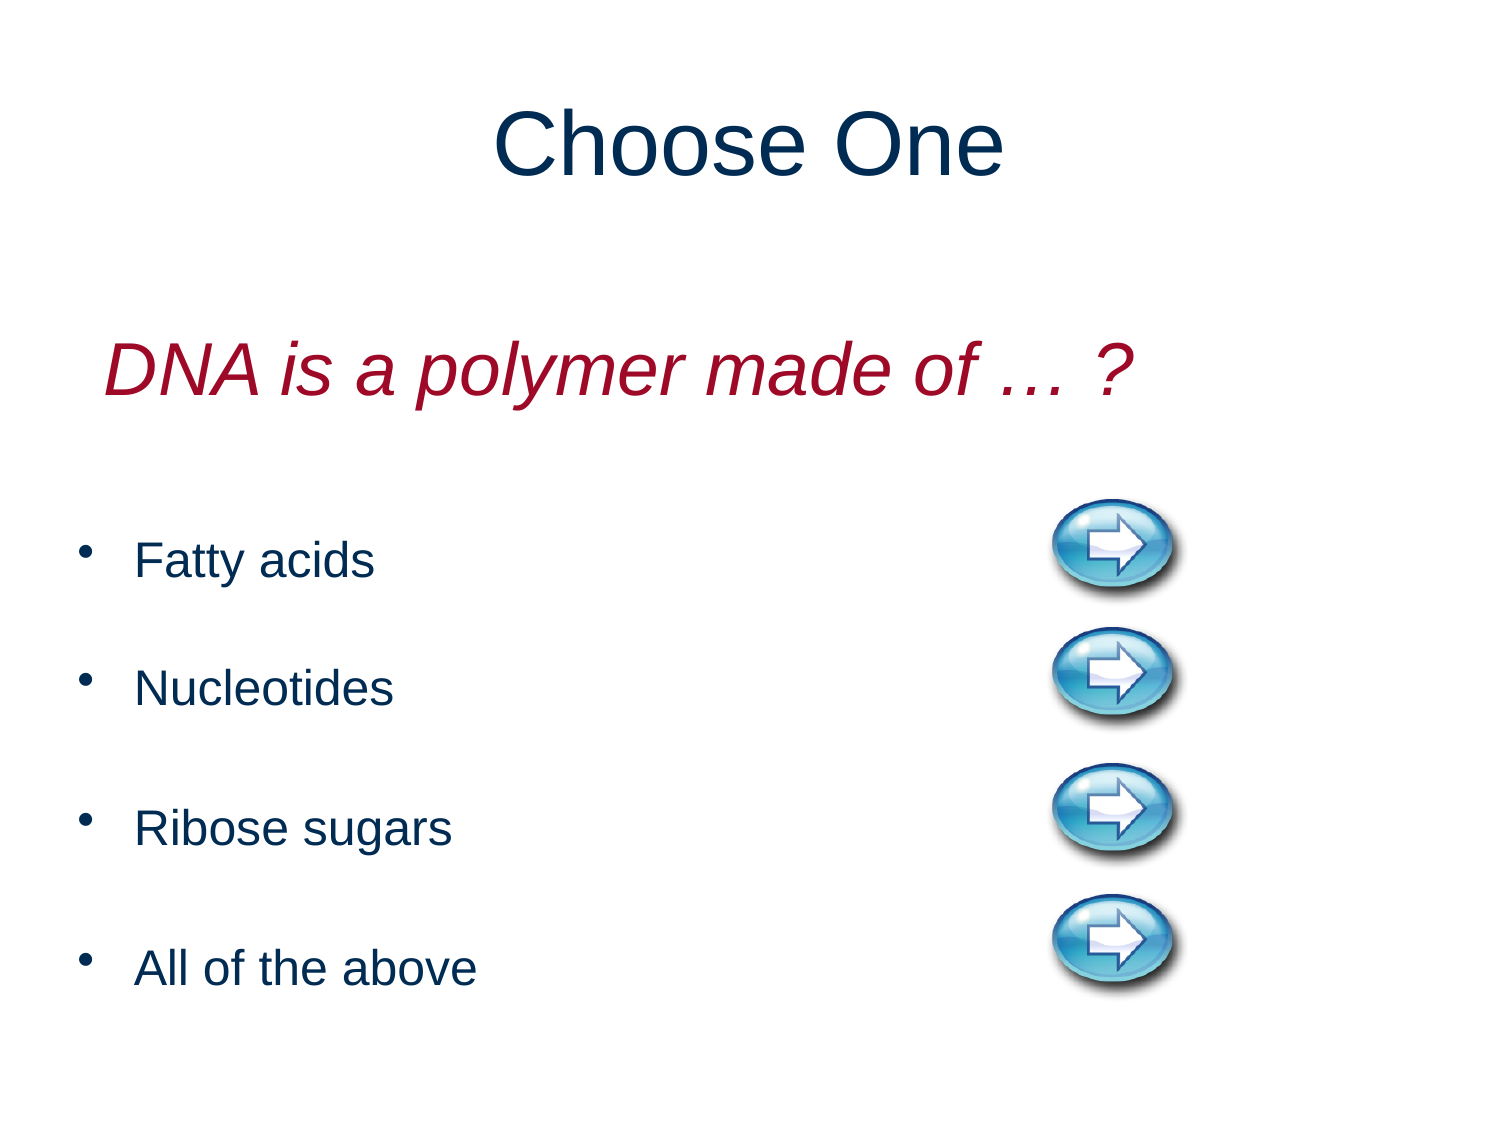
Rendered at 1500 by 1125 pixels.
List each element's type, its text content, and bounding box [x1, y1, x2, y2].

picture [1037, 467, 1188, 1013]
title Choose One [75, 45, 1425, 233]
list Fatty acids Nucleotides Ribose sugars All of the above [62, 450, 1413, 1038]
text_box DNA is a polymer made of … ? [89, 313, 1302, 418]
